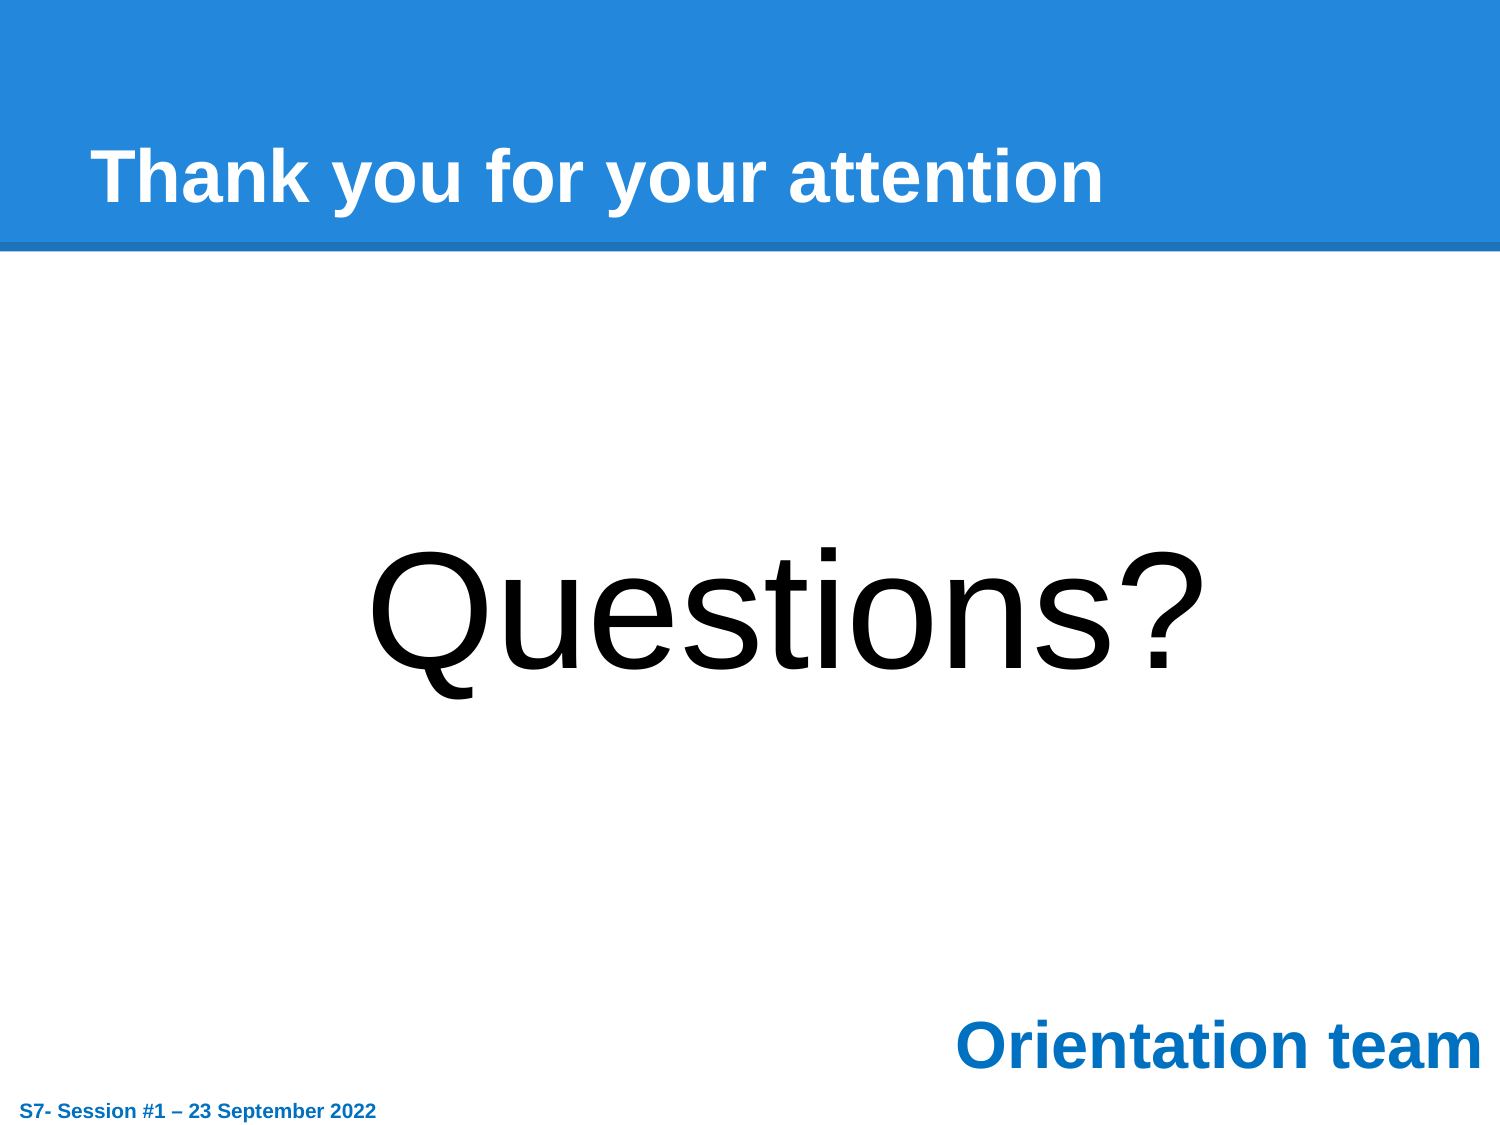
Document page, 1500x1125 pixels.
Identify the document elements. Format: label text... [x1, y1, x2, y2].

title Thank you for your attention [75, 45, 1425, 233]
list Questions? Orientation team [75, 262, 1500, 1078]
text_box S7- Session #1 – 23 September 2022 [4, 1090, 519, 1125]
